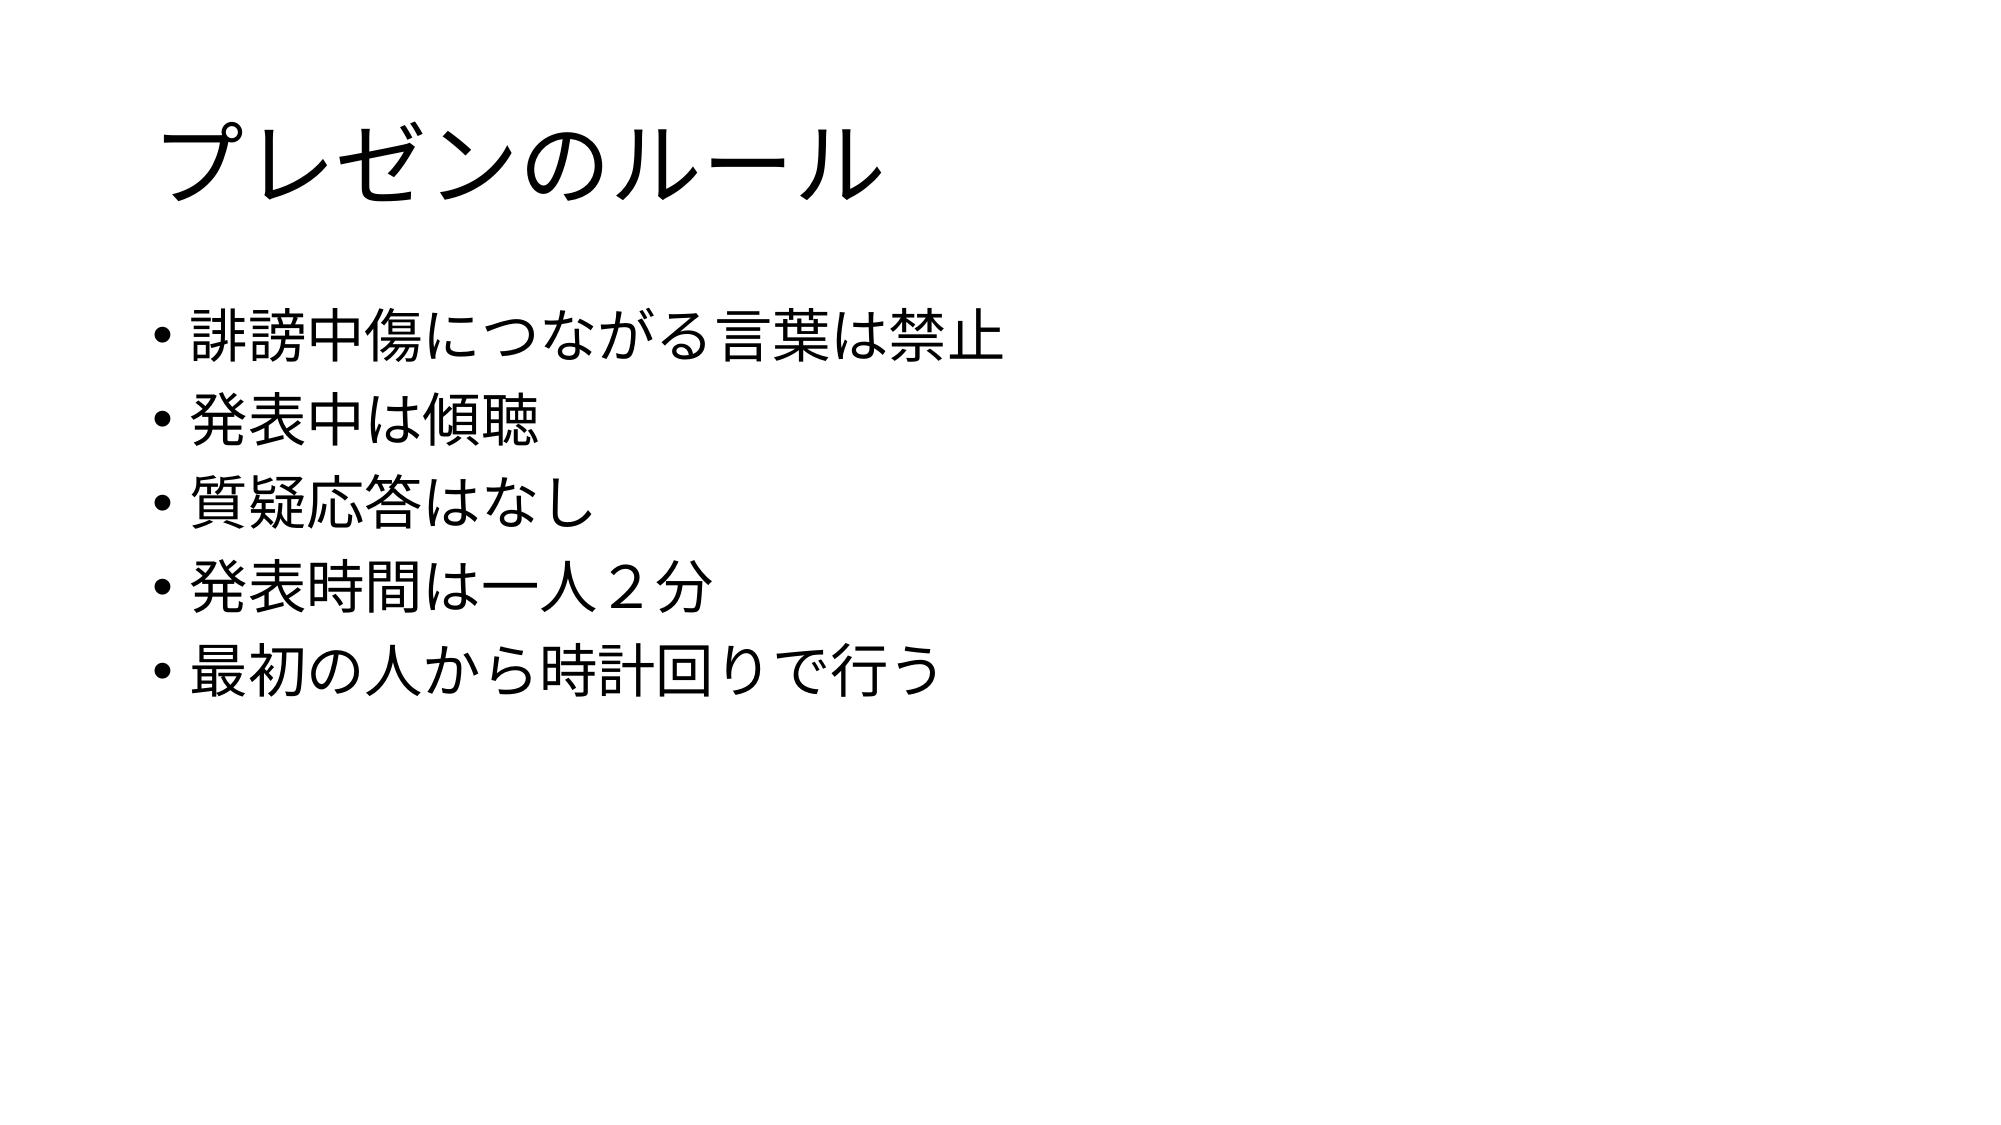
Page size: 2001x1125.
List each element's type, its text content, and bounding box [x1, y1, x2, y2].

list 誹謗中傷につながる言葉は禁止 発表中は傾聴 質疑応答はなし 発表時間は一人２分 最初の人から時計回りで行う [137, 299, 1863, 1014]
title プレゼンのルール [137, 59, 1863, 278]
